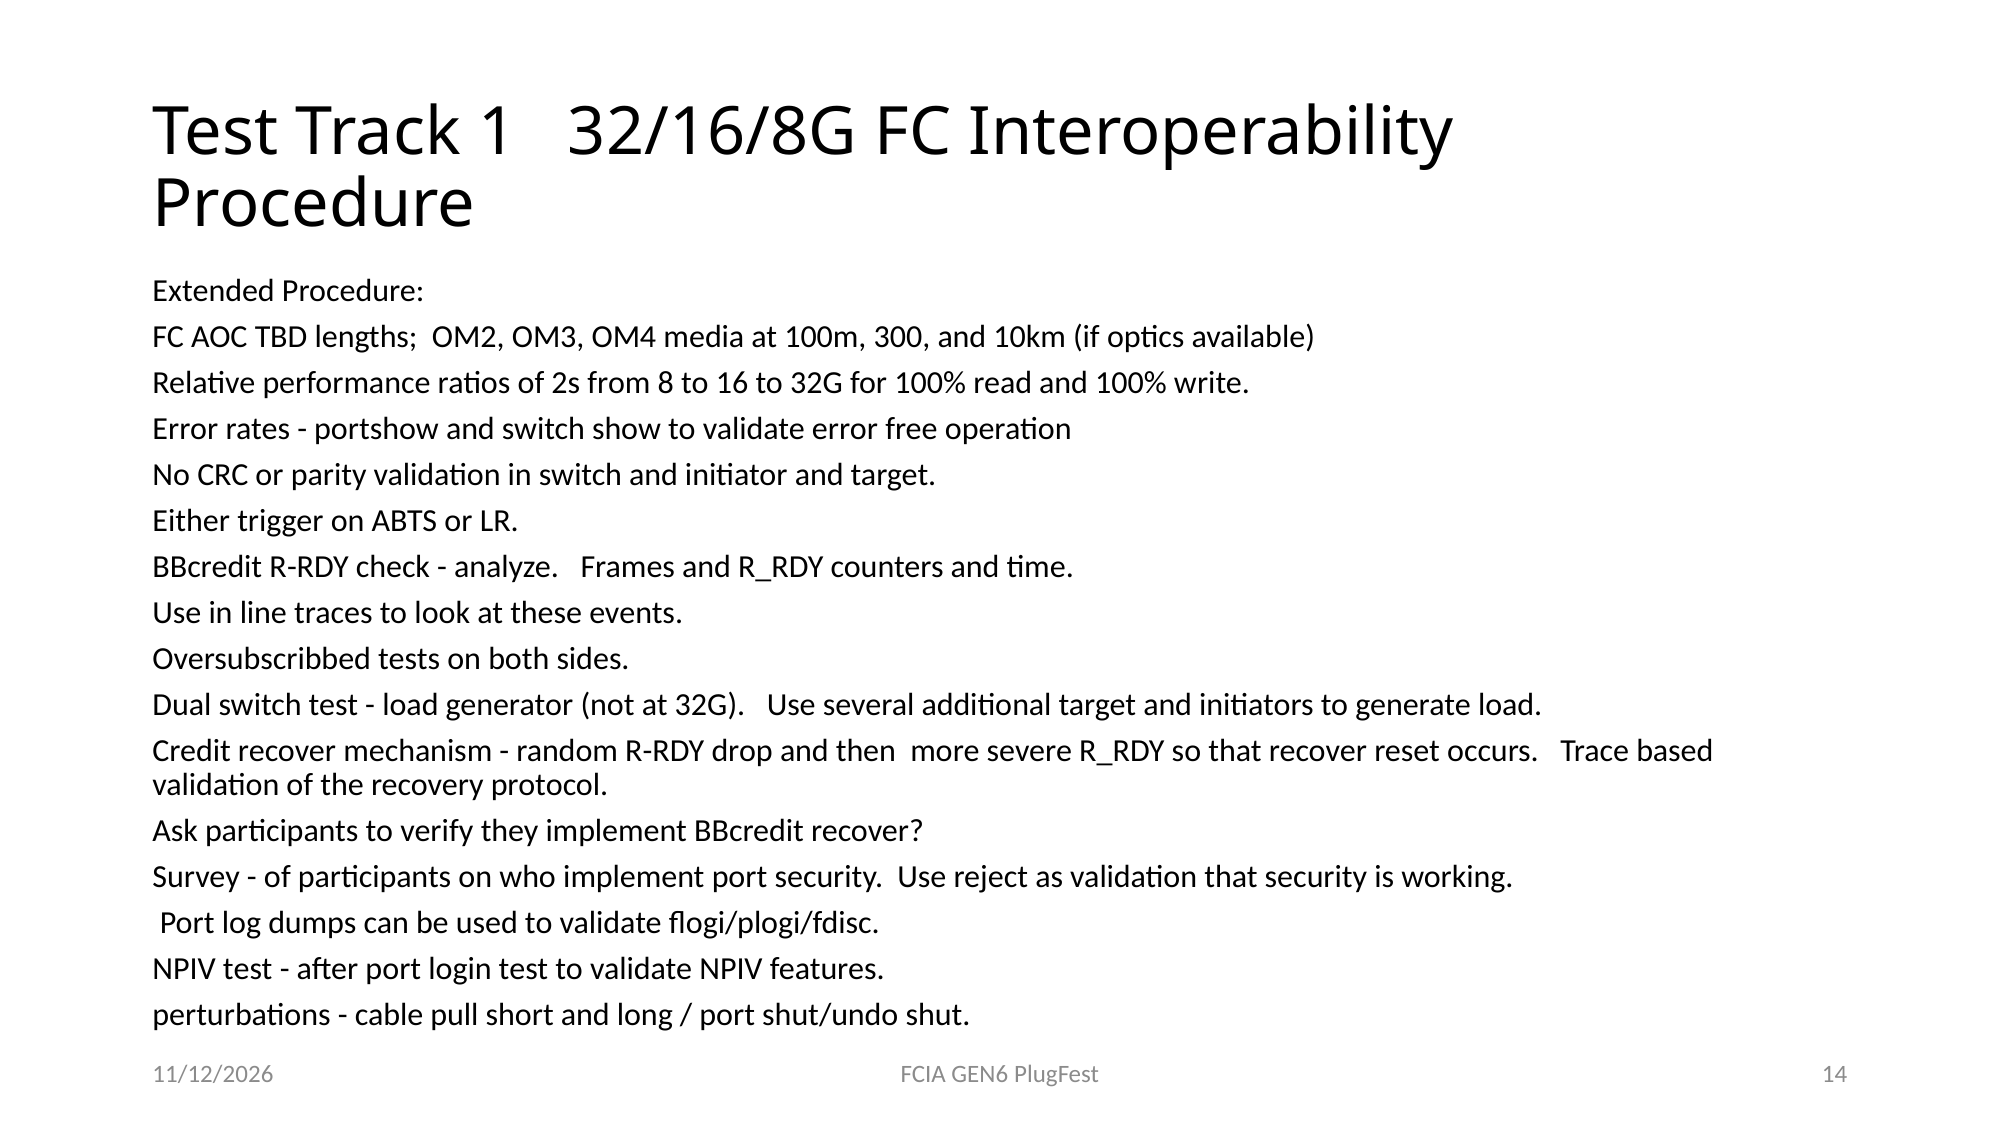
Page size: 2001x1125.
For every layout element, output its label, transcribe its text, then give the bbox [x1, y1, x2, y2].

footer FCIA GEN6 PlugFest [662, 1042, 1338, 1103]
slide_number 14 [1412, 1042, 1863, 1103]
title Test Track 1 32/16/8G FC Interoperability Procedure [137, 59, 1863, 266]
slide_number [137, 1042, 588, 1103]
list Extended Procedure: FC AOC TBD lengths; OM2, OM3, OM4 media at 100m, 300, and 10km (if optics available) Relative performance ratios of 2s from 8 to 16 to 32G for 100% read and 100% write. Error rates - portshow and switch show to validate error free operation No CRC or parity validation in switch and initiator and target. Either trigger on ABTS or LR. BBcredit R-RDY check - analyze. Frames and R_RDY counters and time. Use in line traces to look at these events. Oversubscribbed tests on both sides. Dual switch test - load generator (not at 32G). Use several additional target and initiators to generate load. Credit recover mechanism - random R-RDY drop and then more severe R_RDY so that recover reset occurs. Trace based validation of the recovery protocol. Ask participants to verify they implement BBcredit recover? Survey - of participants on who implement port security. Use reject as validation that security is working. Port log dumps can be used to validate flogi/plogi/fdisc. NPIV test - after port login test to validate NPIV features. perturbations - cable pull short and long / port shut/undo shut. [137, 266, 1863, 1049]
